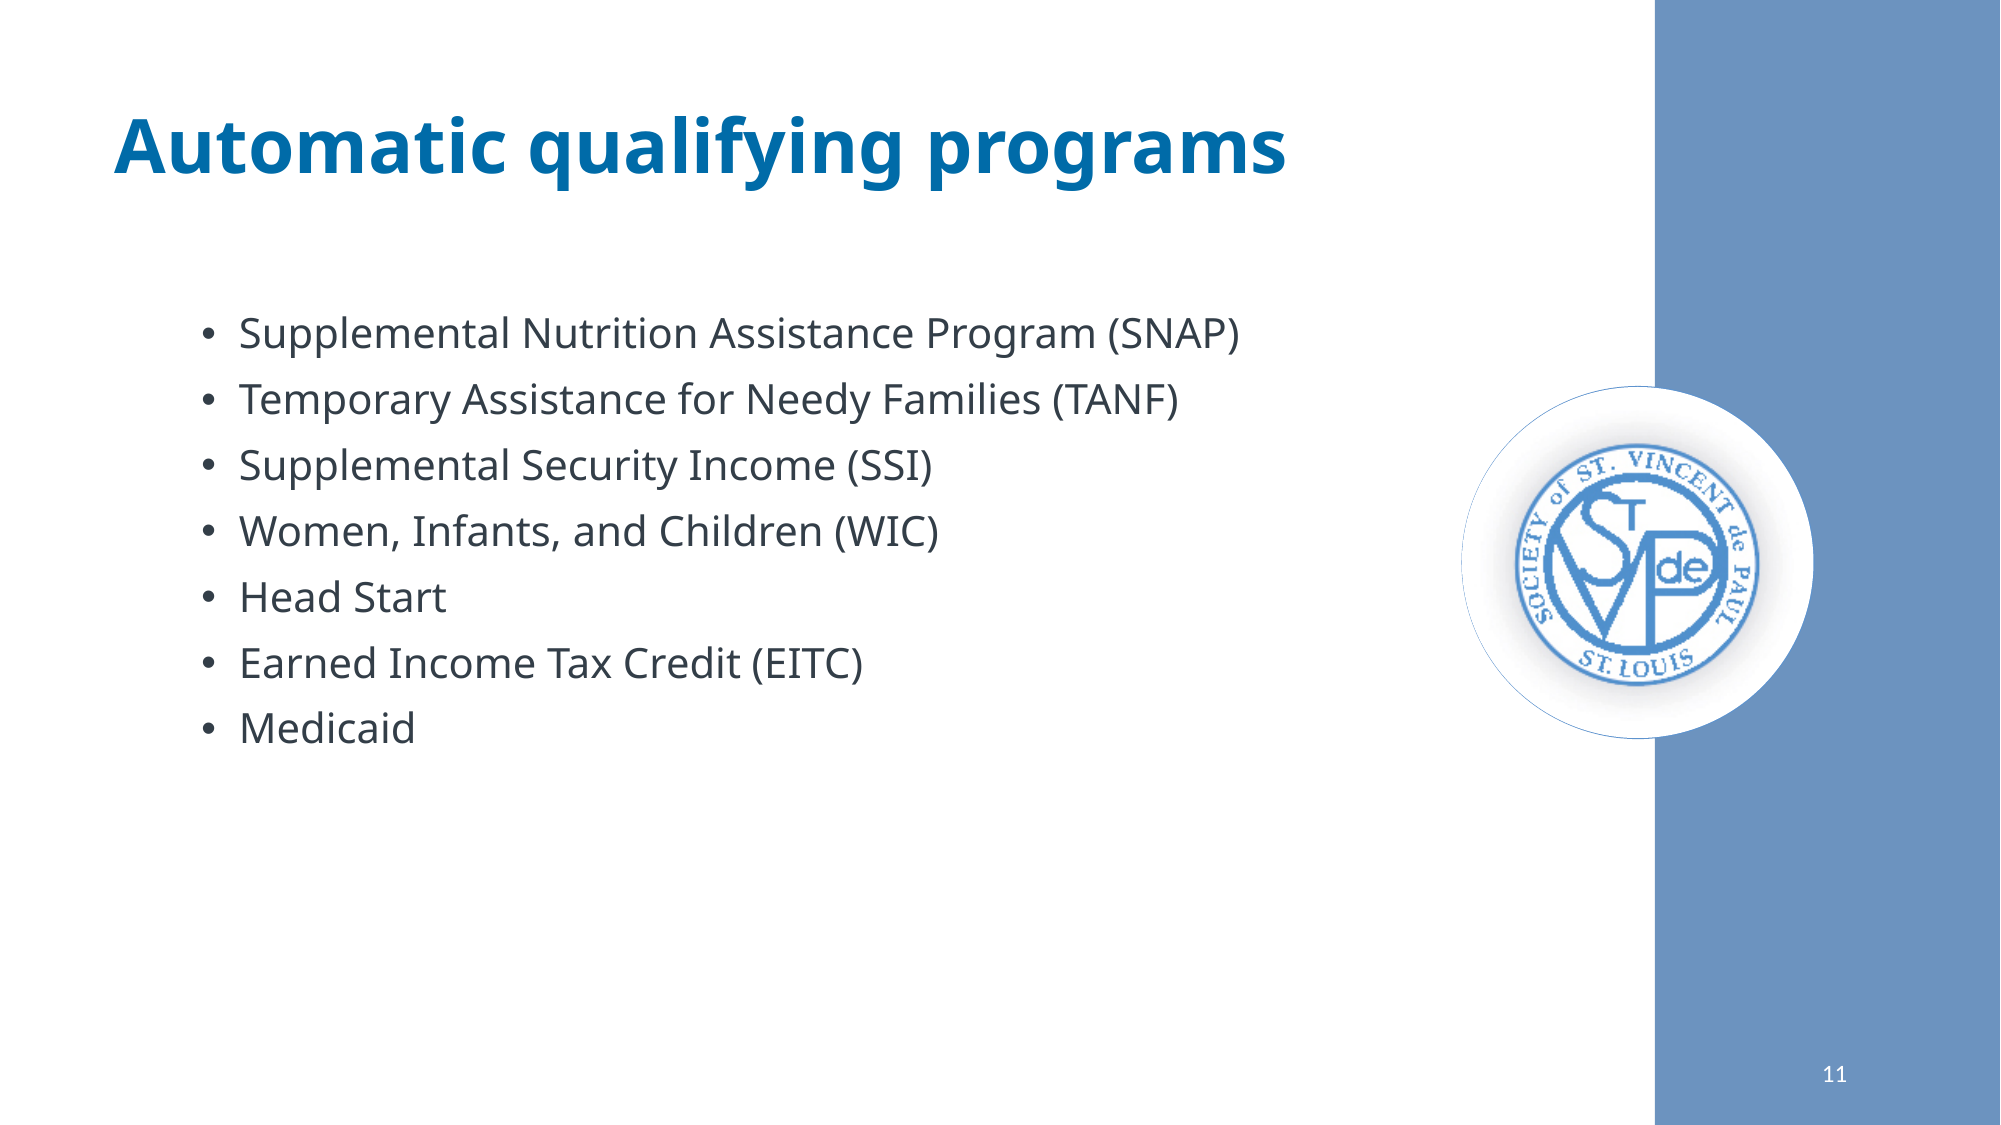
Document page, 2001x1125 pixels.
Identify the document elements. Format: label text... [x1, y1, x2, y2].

picture [1461, 386, 1814, 739]
text_box Supplemental Nutrition Assistance Program (SNAP) Temporary Assistance for Needy Families (TANF) Supplemental Security Income (SSI) Women, Infants, and Children (WIC) Head Start Earned Income Tax Credit (EITC) Medicaid [186, 305, 1447, 1006]
text_box Automatic qualifying programs [99, 55, 1626, 243]
text_box [1654, 0, 2000, 1125]
slide_number 11 [1412, 1042, 1863, 1103]
